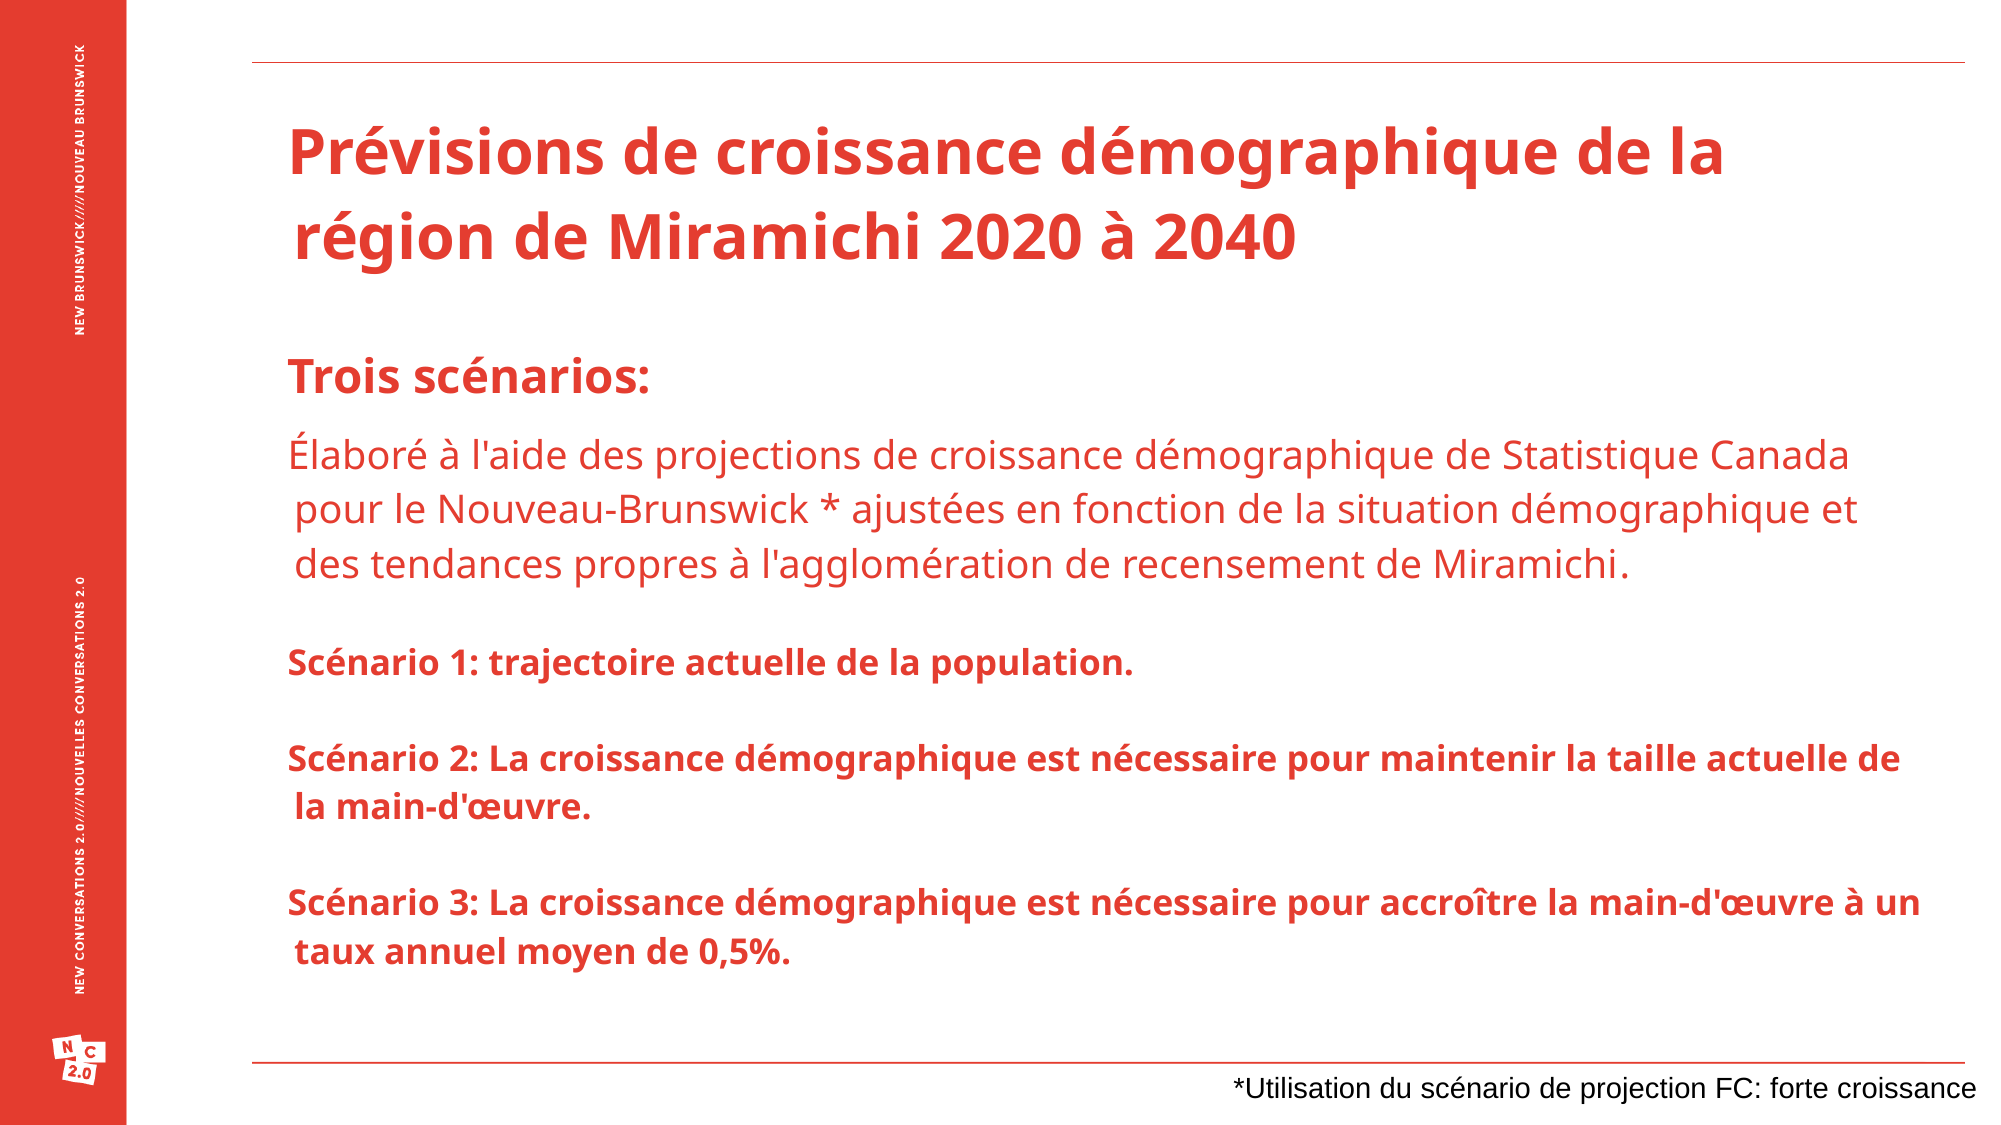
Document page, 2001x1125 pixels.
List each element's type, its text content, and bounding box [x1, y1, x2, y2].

picture [0, 0, 2000, 1125]
text_box *Utilisation du scénario de projection FC: forte croissance [1218, 1061, 1994, 1125]
list Prévisions de croissance démographique de la région de Miramichi 2020 à 2040 [237, 99, 1870, 286]
list Trois scénarios: Élaboré à l'aide des projections de croissance démographique de Statistique Canada pour le Nouveau-Brunswick * ajustées en fonction de la situation démographique et des tendances propres à l'agglomération de recensement de Miramichi. Scénario 1: trajectoire actuelle de la population. Scénario 2: La croissance démographique est nécessaire pour maintenir la taille actuelle de la main-d'œuvre. Scénario 3: La croissance démographique est nécessaire pour accroître la main-d'œuvre à un taux annuel moyen de 0,5%. [237, 335, 1949, 994]
